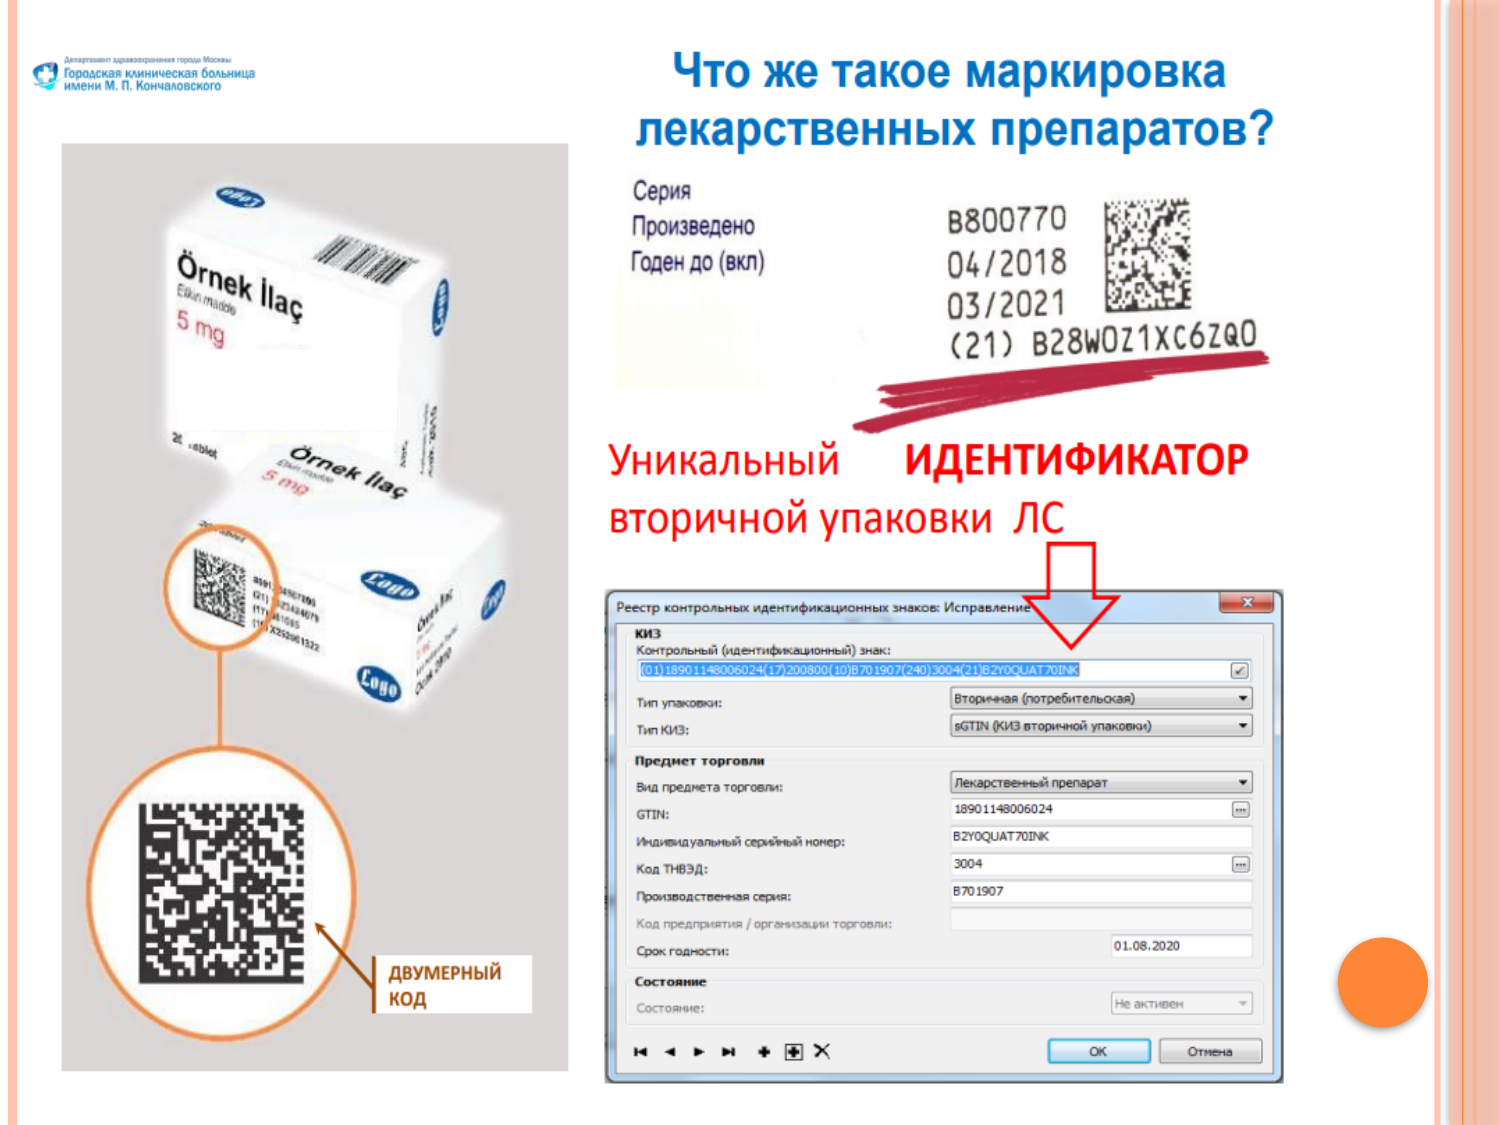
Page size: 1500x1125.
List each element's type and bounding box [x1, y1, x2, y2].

list [22, 46, 1313, 1103]
